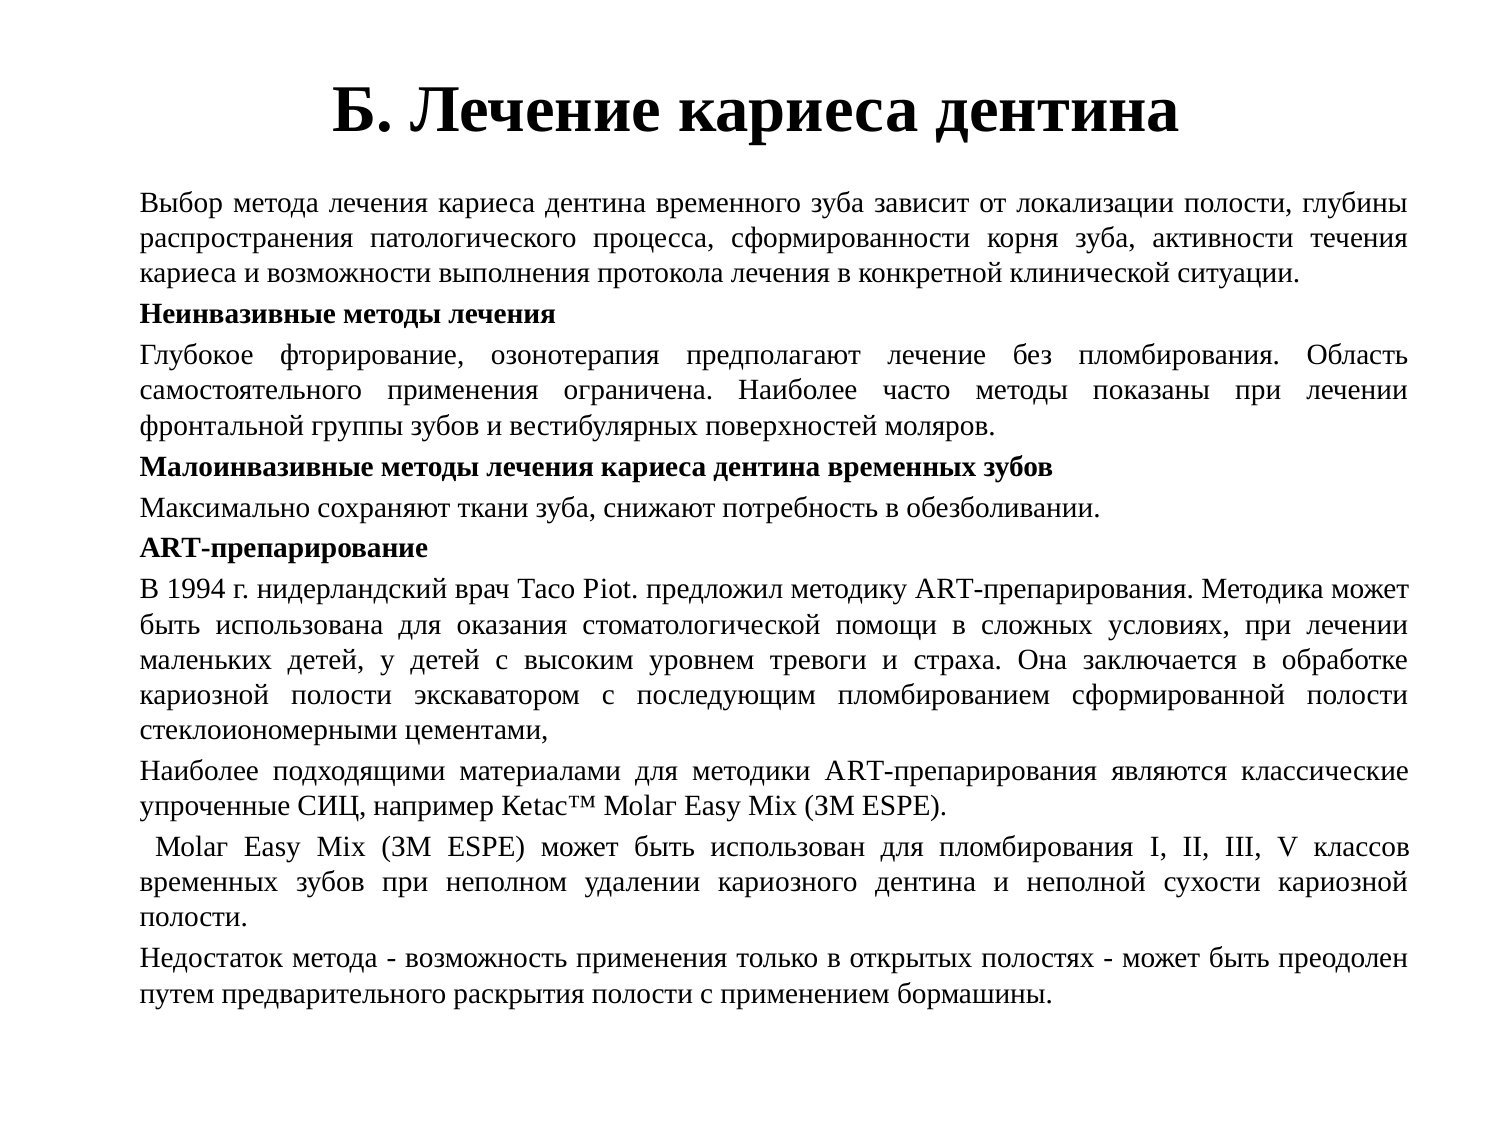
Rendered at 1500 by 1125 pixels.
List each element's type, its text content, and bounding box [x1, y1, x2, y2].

title Б. Лечение кариеса дентина [82, 35, 1432, 174]
list Выбор метода лечения кариеса дентина временного зуба зависит от локализации полости, глубины распространения патологического процесса, сформированности корня зуба, активности течения кариеса и возможности выполнения протокола лечения в конкретной клинической ситуации. Неинвазивные методы лечения Глубокое фторирование, озонотерапия предполагают лечение без пломбирования. Область самостоятельного применения ограничена. Наиболее часто методы показаны при лечении фронтальной группы зубов и вестибулярных поверхностей моляров. Малоинвазивные методы лечения кариеса дентина временных зубов Максимально сохраняют ткани зуба, снижают потребность в обезболивании. АRТ-препарирование В 1994 г. нидерландский врач Тасо Рiot. предложил методику АRТ-препарирования. Методика может быть использована для оказания стоматологической помощи в сложных условиях, при лечении маленьких детей, у детей с высоким уровнем тревоги и страха. Она заключается в обработке кариозной полости экскаватором с последующим пломбированием сформированной полости стеклоиономерными цементами, Наиболее подходящими материалами для методики АRТ-препарирования являются классические упроченные СИЦ, например Кеtaс™ Моlаг Еаsу Мiх (ЗМ ЕSРЕ). Моlаг Еаsу Мiх (ЗМ ЕSРЕ) может быть использован для пломбирования I, II, III, V классов временных зубов при неполном удалении кариозного дентина и неполной сухости кариозной полости. Недостаток метода - возможность применения только в открытых полостях - может быть преодолен путем предварительного раскрытия полости с применением бормашины. [75, 152, 1425, 1067]
